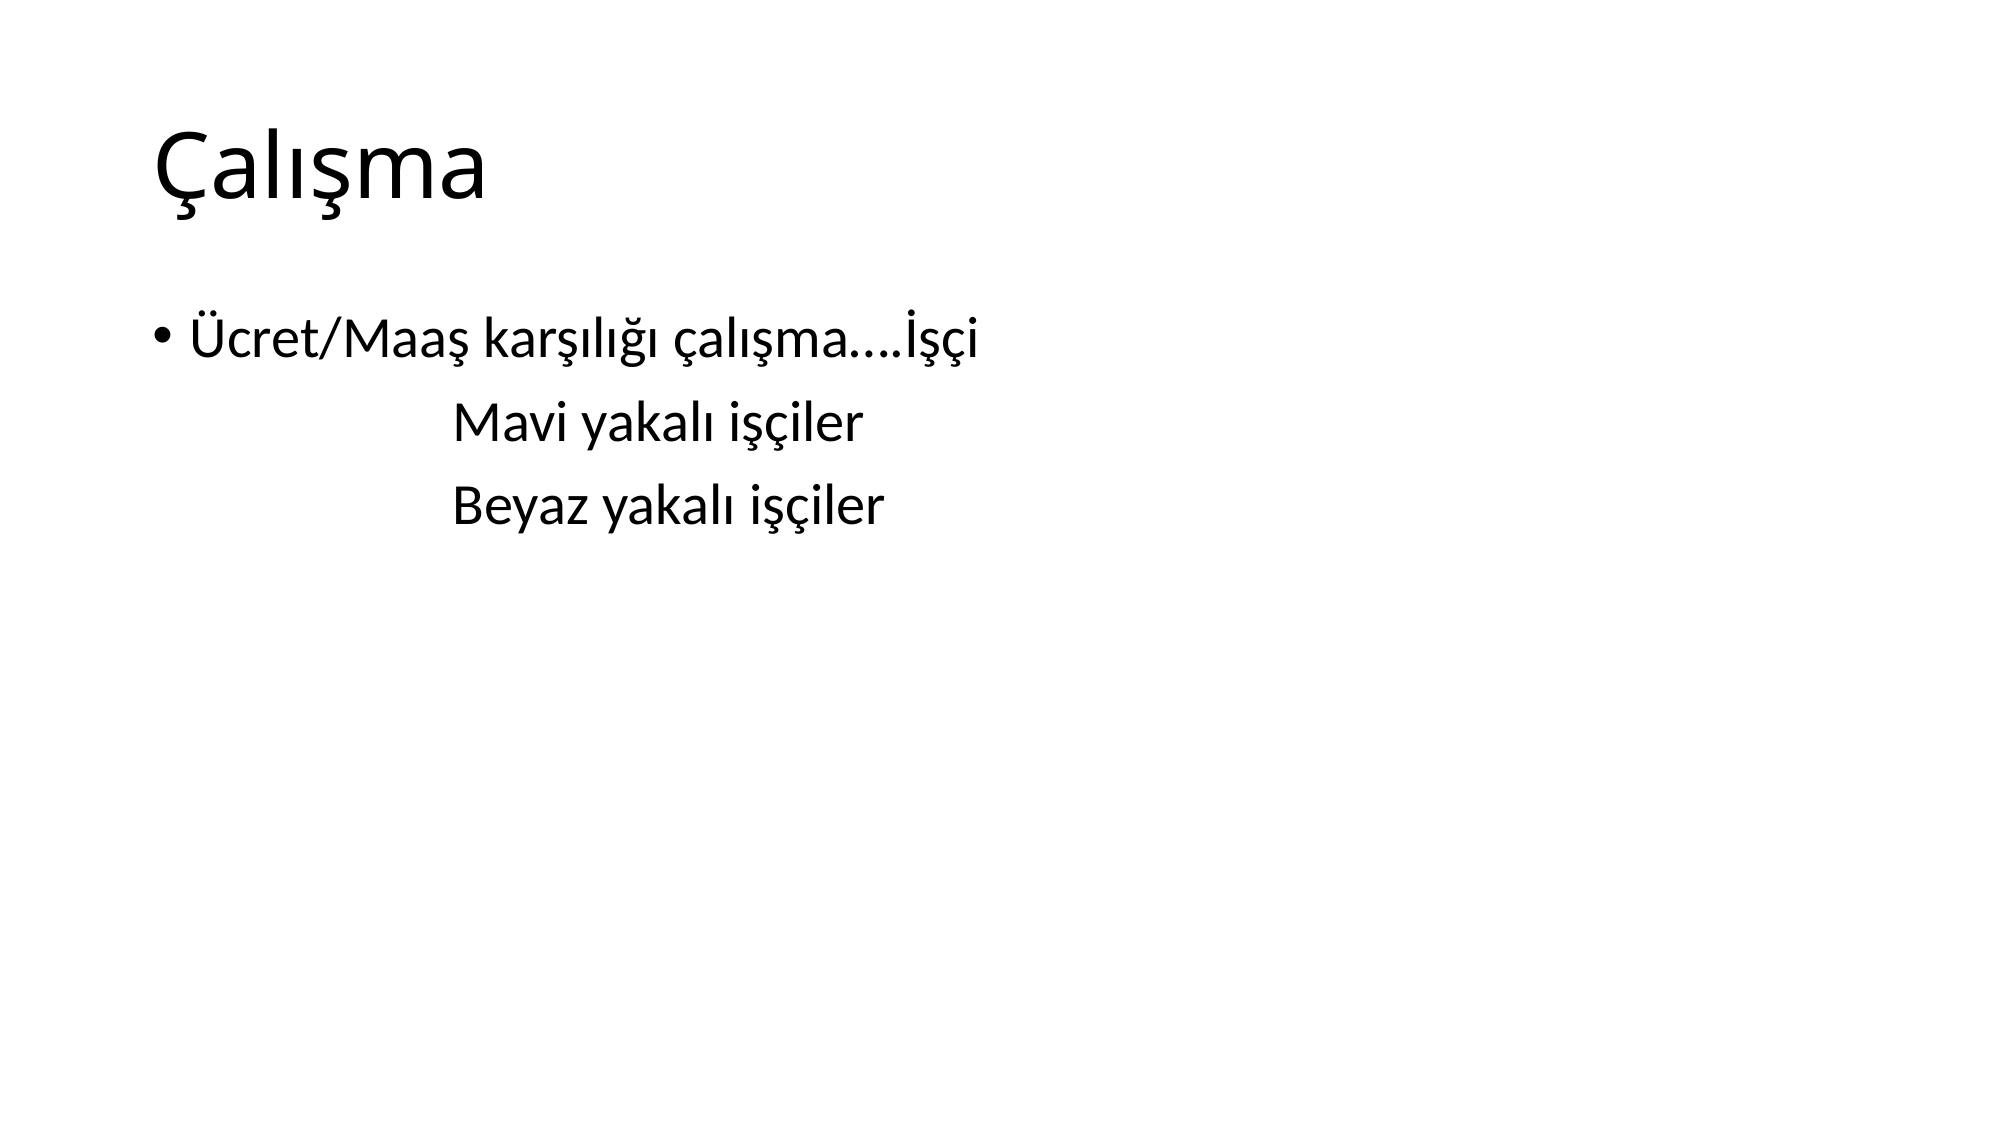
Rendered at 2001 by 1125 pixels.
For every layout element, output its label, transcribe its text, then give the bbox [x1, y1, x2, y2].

list Ücret/Maaş karşılığı çalışma….İşçi Mavi yakalı işçiler Beyaz yakalı işçiler [137, 299, 1863, 1014]
title Çalışma [137, 59, 1863, 278]
